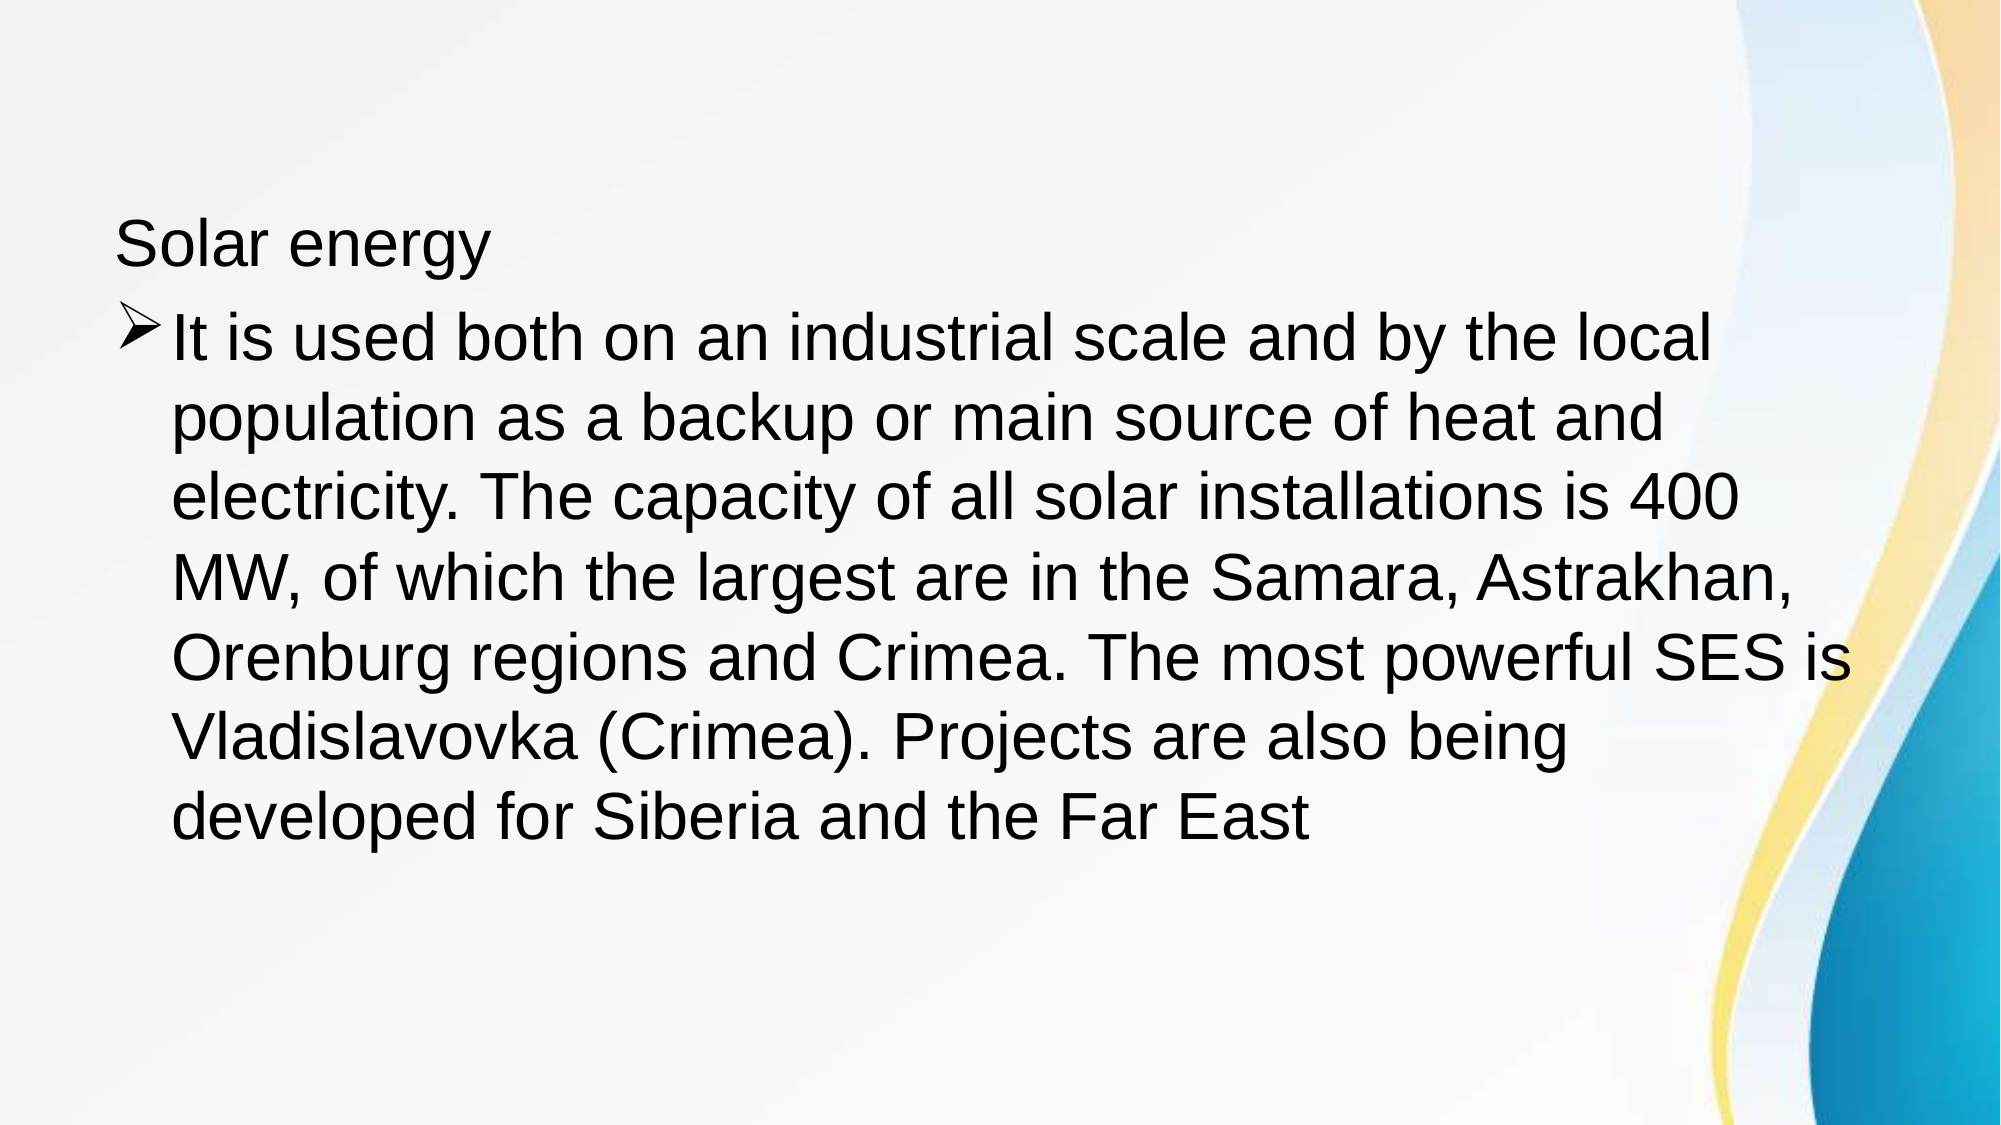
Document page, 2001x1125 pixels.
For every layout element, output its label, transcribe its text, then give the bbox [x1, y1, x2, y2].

picture [0, 0, 2001, 1125]
list Solar energy It is used both on an industrial scale and by the local population as a backup or main source of heat and electricity. The capacity of all solar installations is 400 MW, of which the largest are in the Samara, Astrakhan, Orenburg regions and Crimea. The most powerful SES is Vladislavovka (Crimea). Projects are also being developed for Siberia and the Far East [99, 192, 1901, 1006]
